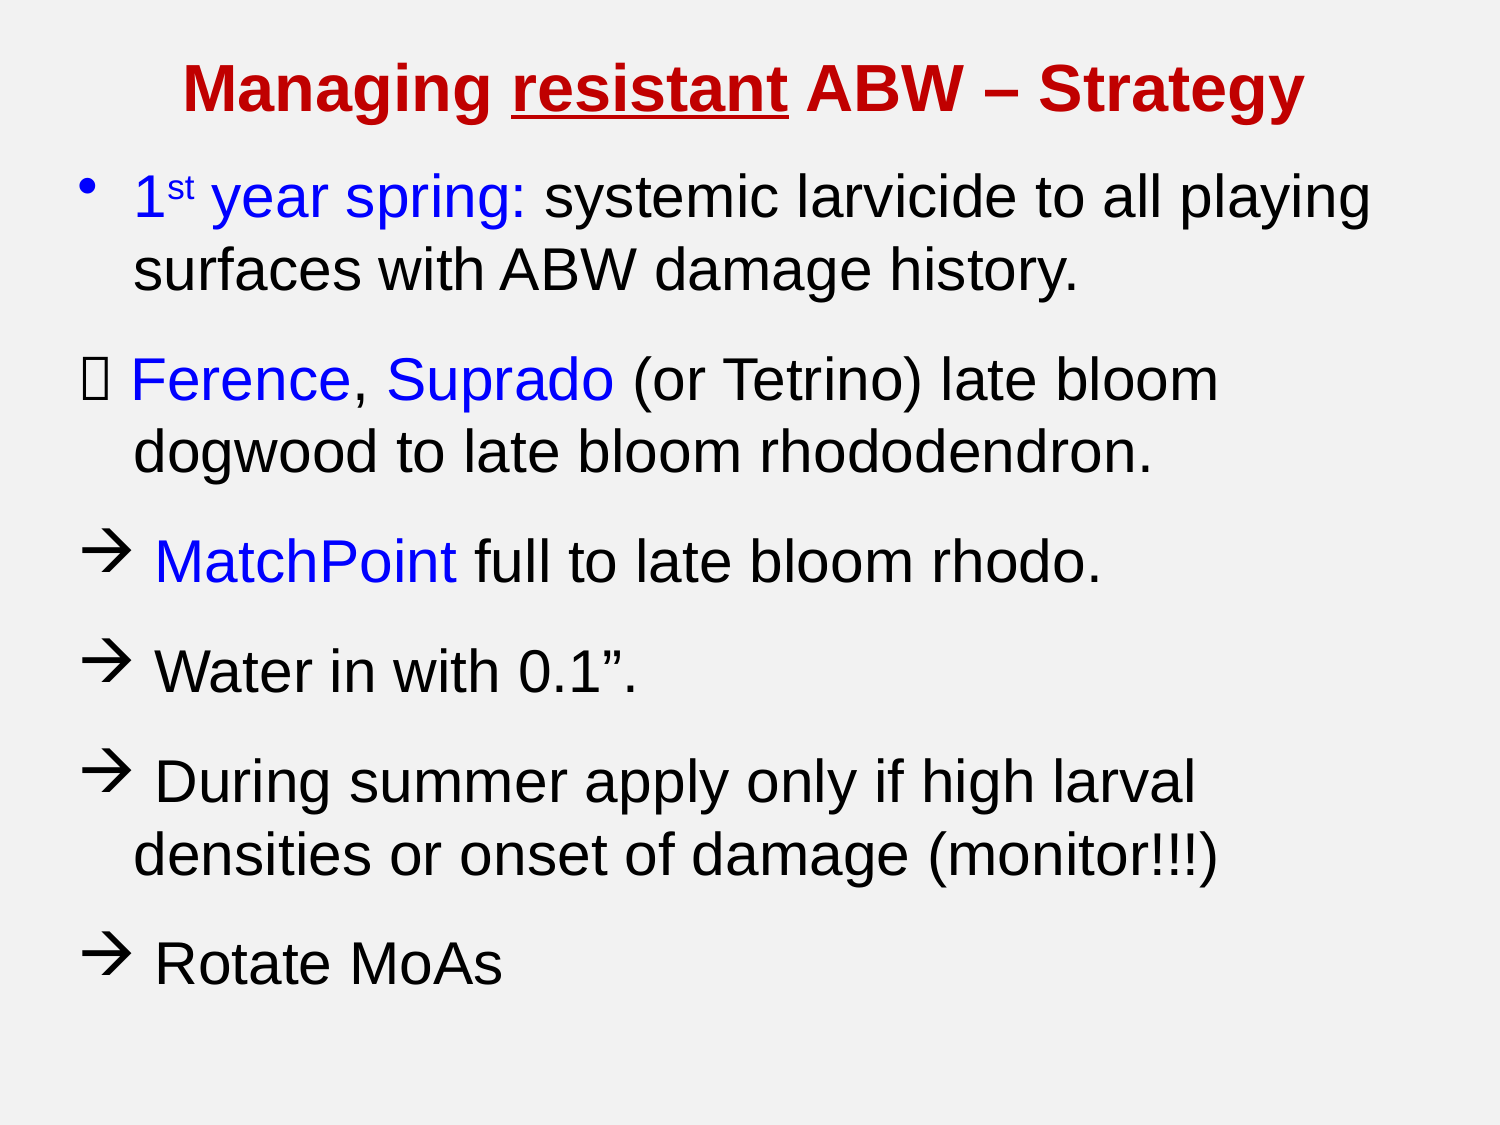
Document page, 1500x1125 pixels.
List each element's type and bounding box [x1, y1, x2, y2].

text_box [62, 149, 1463, 1100]
text_box [87, 37, 1400, 133]
